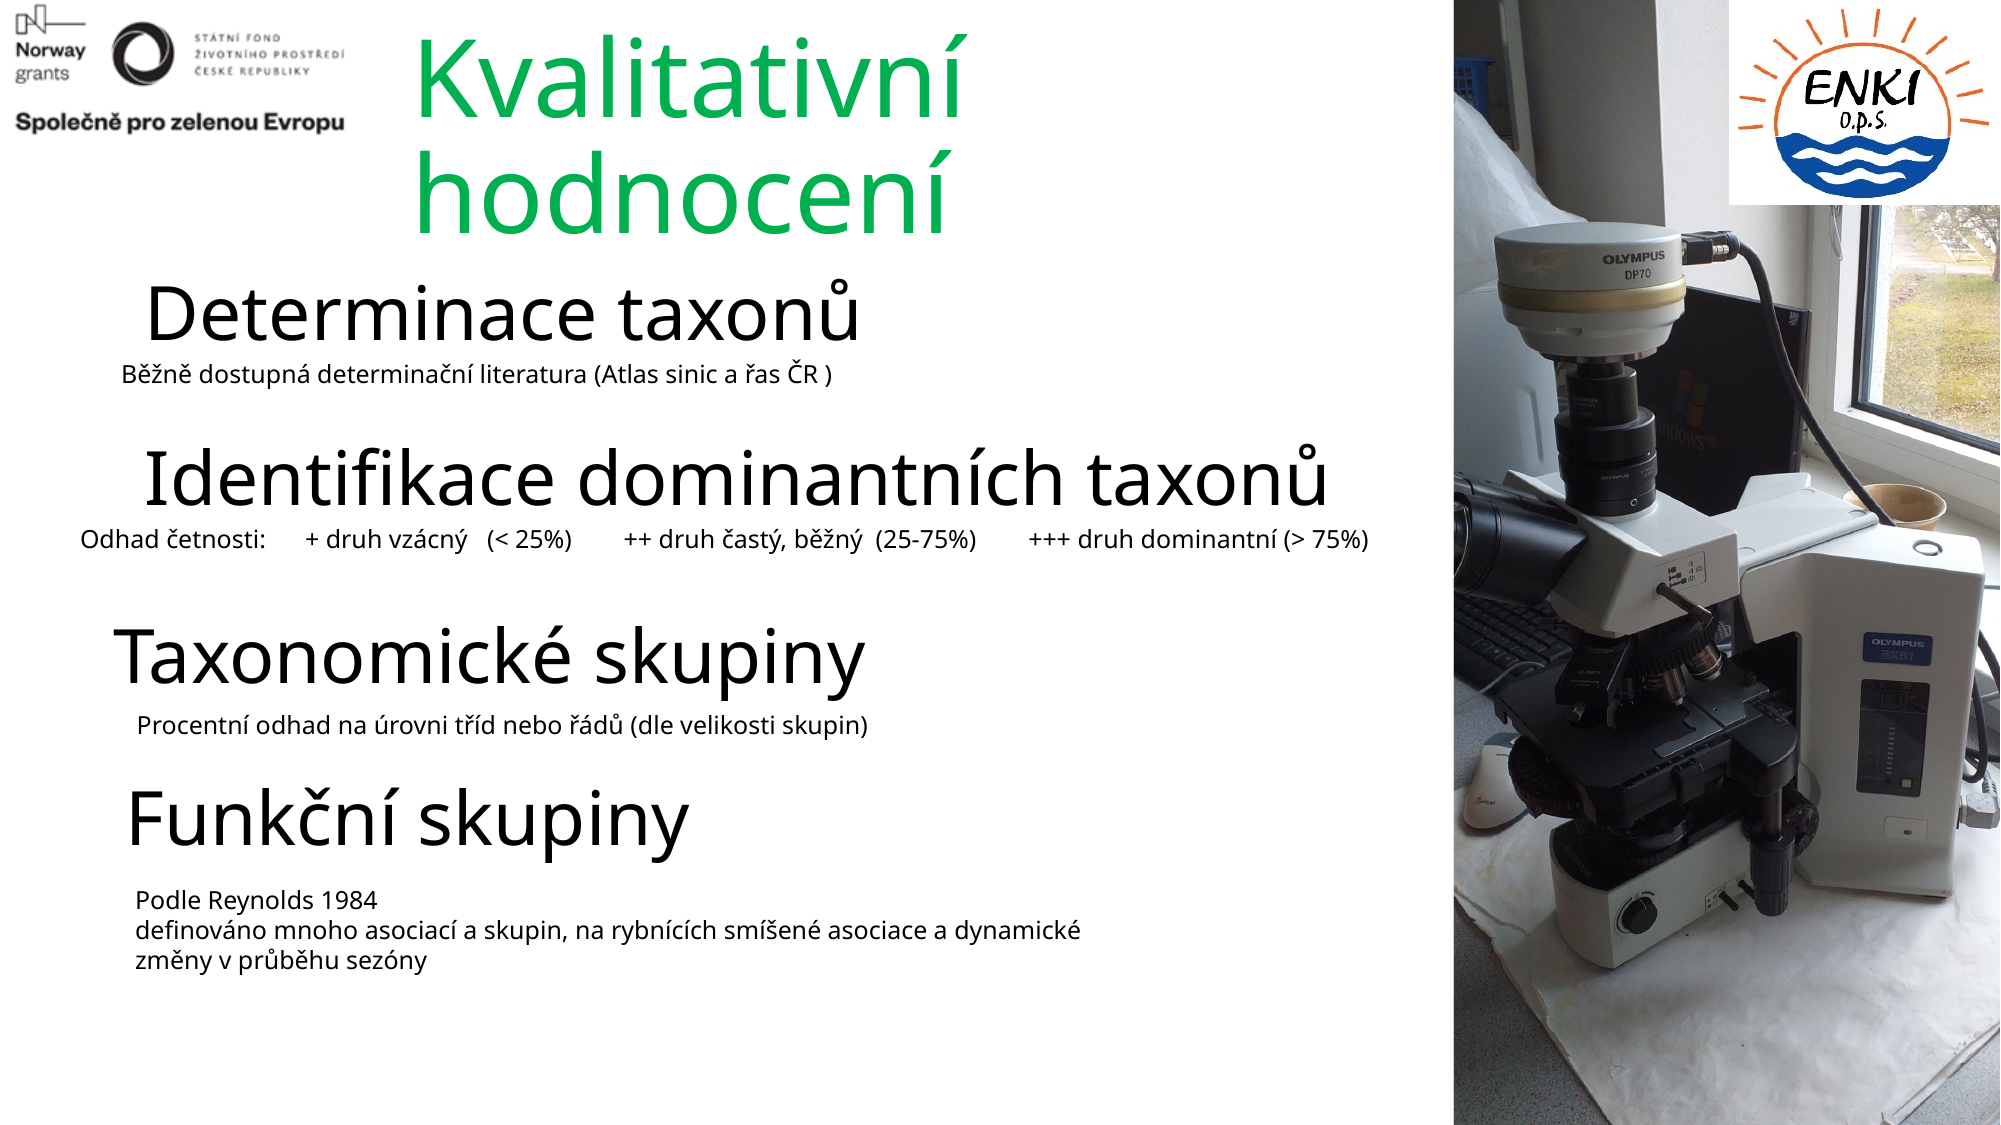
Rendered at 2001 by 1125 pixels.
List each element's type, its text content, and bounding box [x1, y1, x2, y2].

picture [1163, 0, 2000, 1125]
text_box Determinace taxonů [130, 258, 1266, 364]
text_box Taxonomické skupiny [98, 601, 901, 707]
text_box Kvalitativní hodnocení [396, 0, 1443, 281]
text_box Běžně dostupná determinační literatura (Atlas sinic a řas ČR ) [106, 351, 848, 397]
text_box Procentní odhad na úrovni tříd nebo řádů (dle velikosti skupin) [121, 702, 1122, 747]
text_box Podle Reynolds 1984 definováno mnoho asociací a skupin, na rybnících smíšené asociace a dynamické změny v průběhu sezóny [120, 877, 1120, 983]
text_box Funkční skupiny [110, 763, 705, 868]
text_box Identifikace dominantních taxonů [130, 422, 1163, 516]
picture [9, 0, 353, 146]
text_box Odhad četnosti: + druh vzácný (< 25%) ++ druh častý, běžný (25-75%) +++ druh dominantní (> 75%) [65, 516, 1163, 561]
